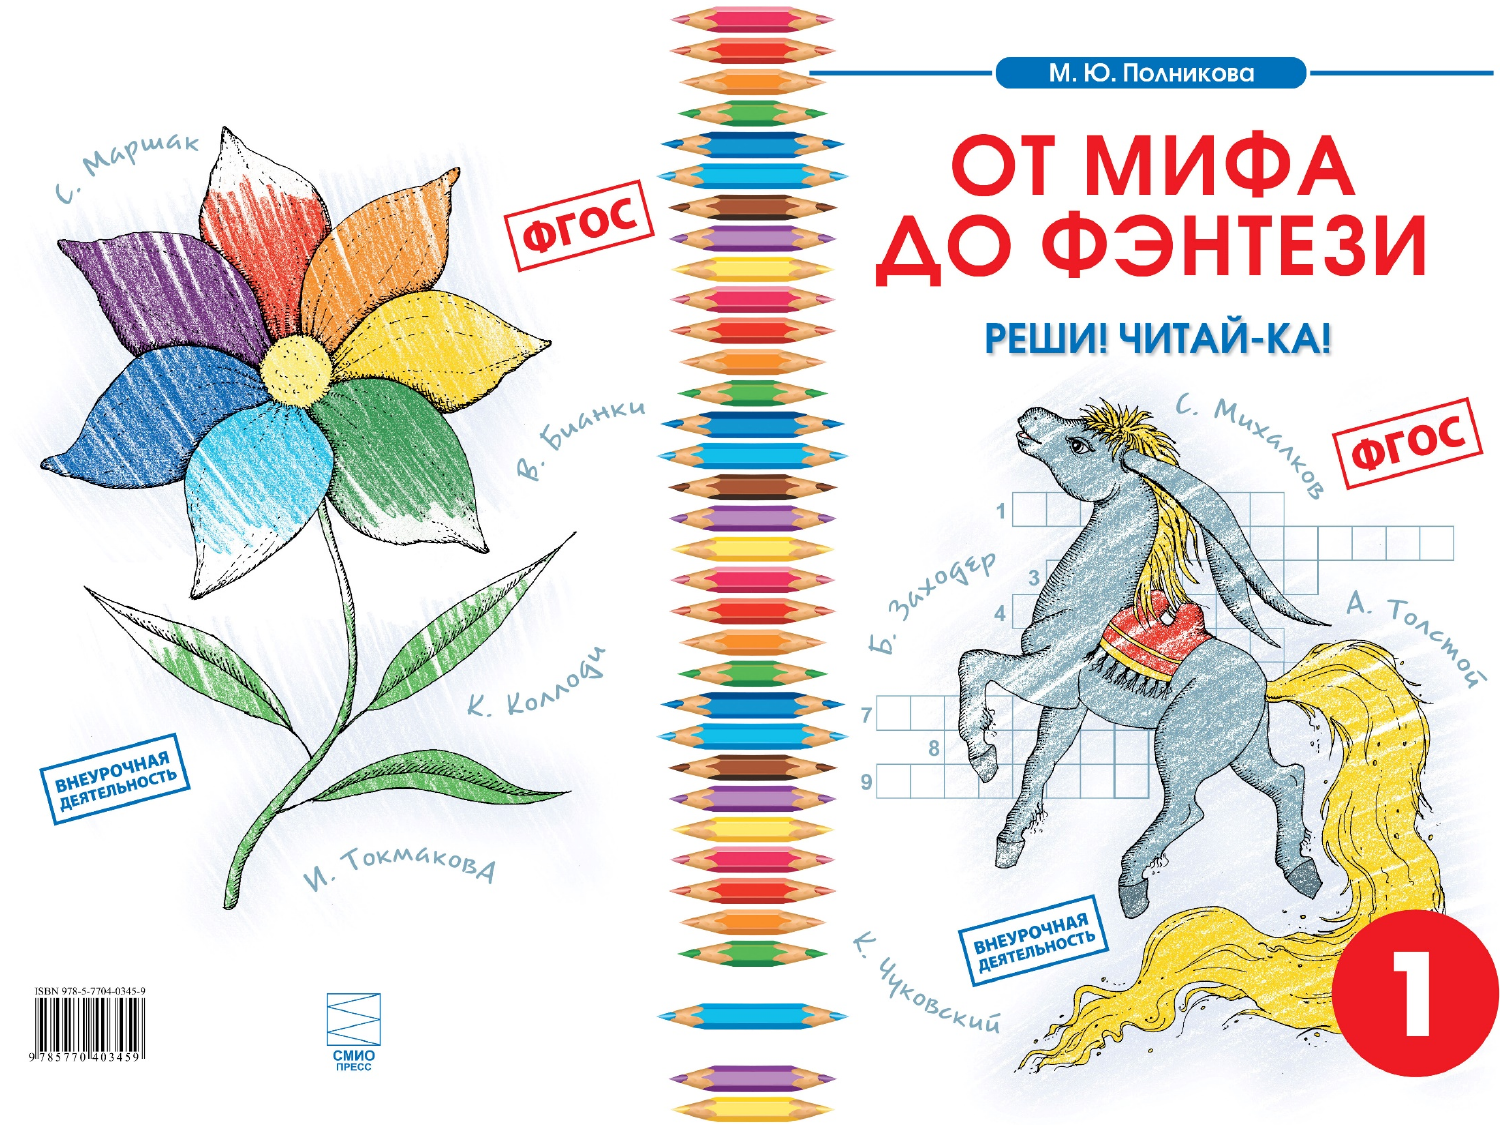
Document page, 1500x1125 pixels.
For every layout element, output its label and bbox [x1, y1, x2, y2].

list [0, 0, 1500, 1125]
